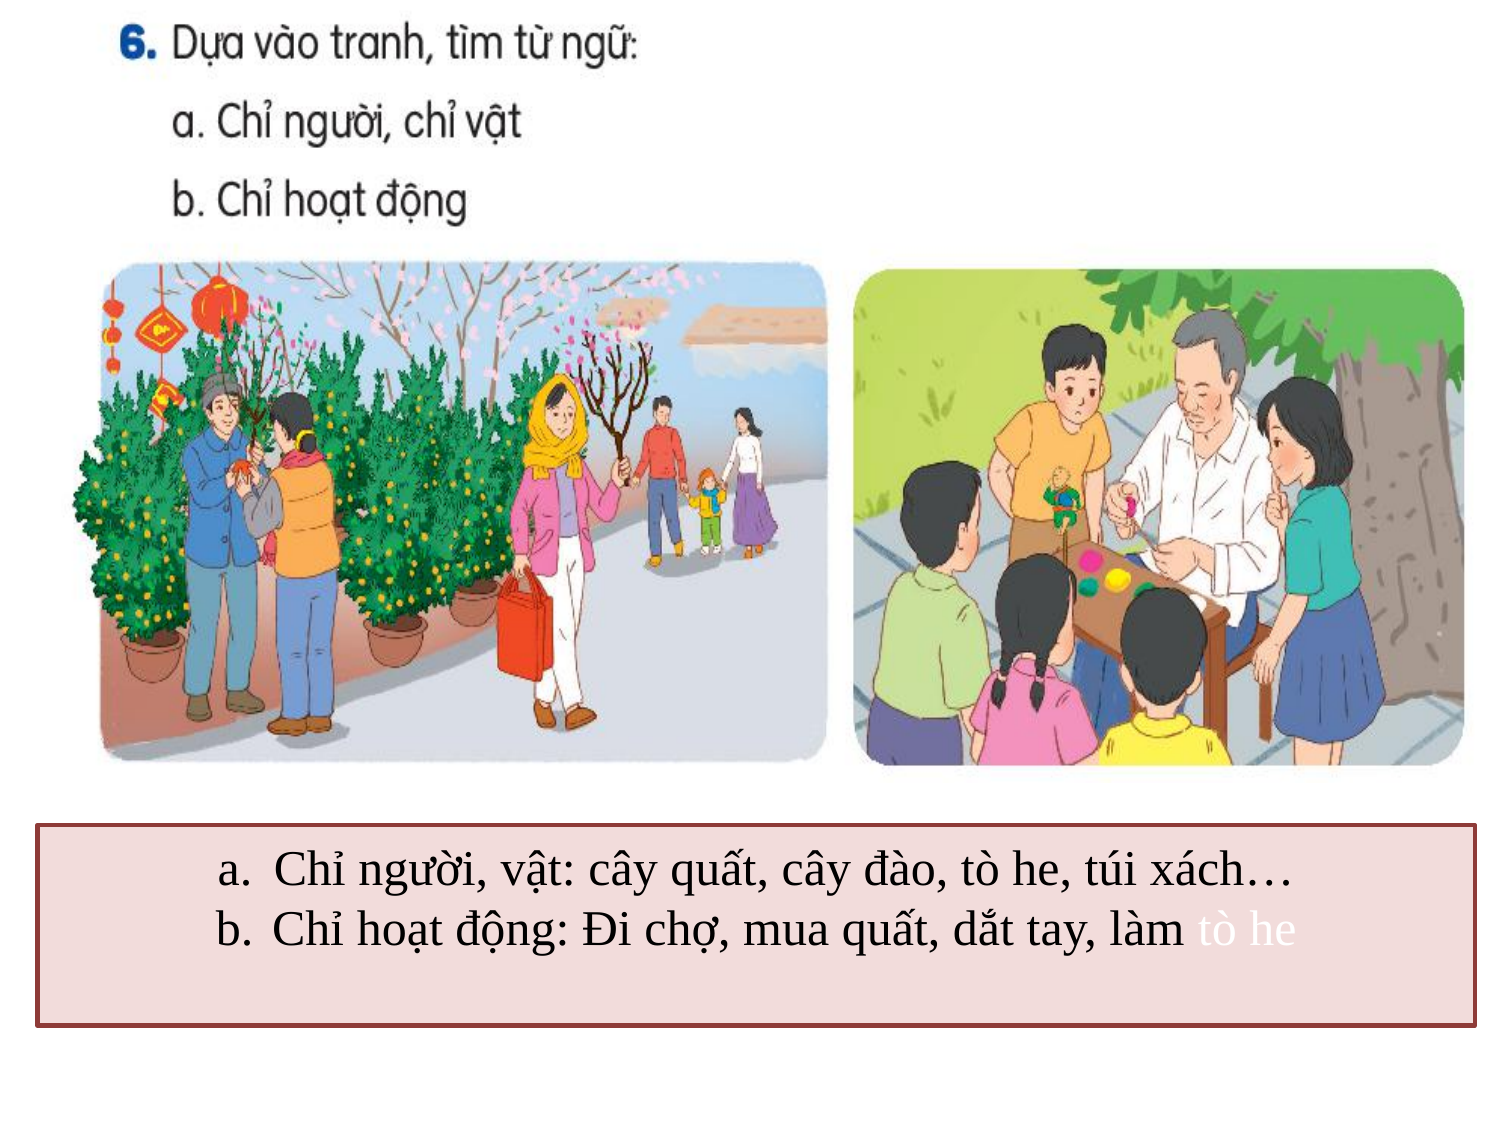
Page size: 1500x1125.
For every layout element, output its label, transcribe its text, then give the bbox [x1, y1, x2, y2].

text_box Chỉ người, vật: cây quất, cây đào, tò he, túi xách… Chỉ hoạt động: Đi chợ, mua quất, dắt tay, làm tò he [35, 823, 1477, 1028]
picture [24, 0, 1476, 783]
